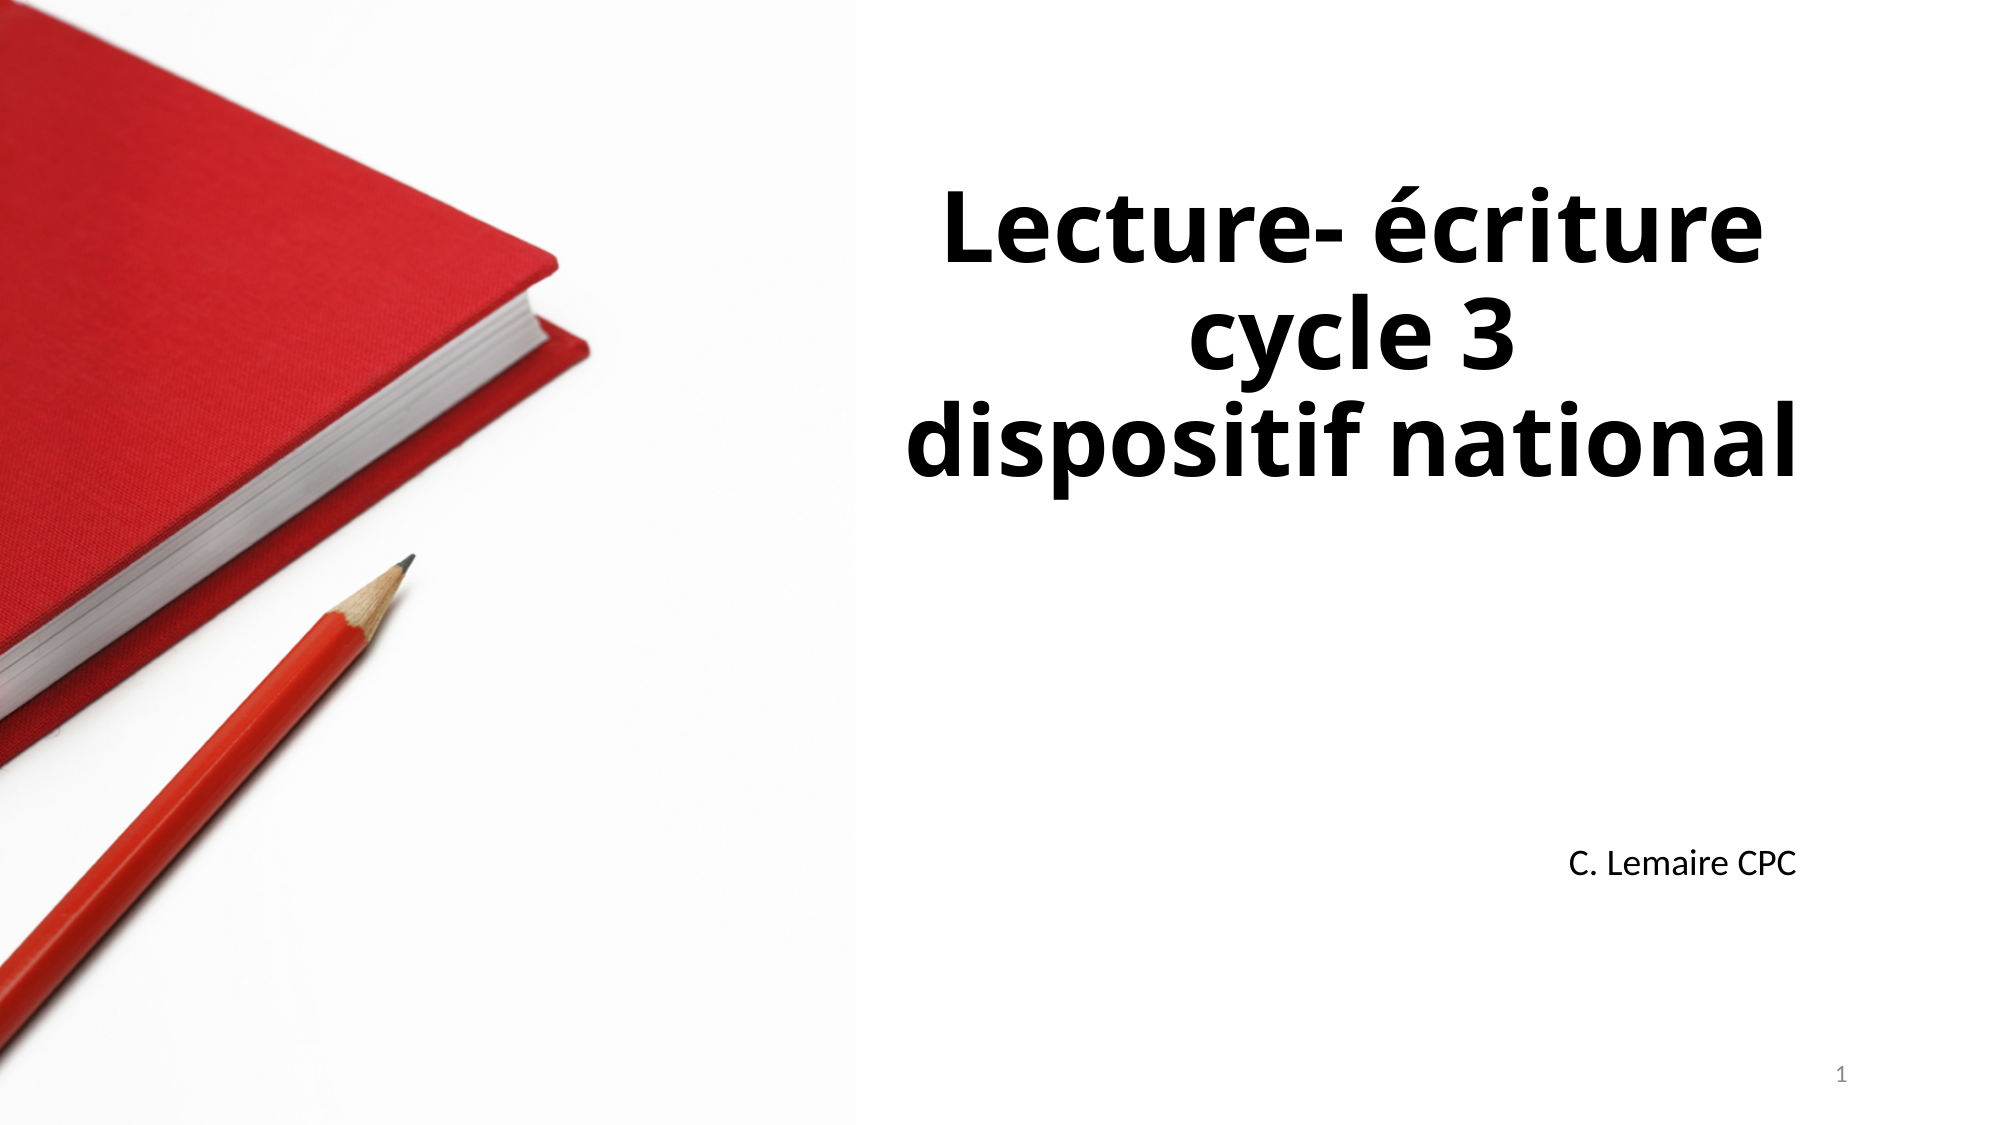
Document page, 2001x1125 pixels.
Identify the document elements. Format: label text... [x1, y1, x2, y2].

text_box C. Lemaire CPC [1554, 830, 1812, 891]
picture [0, 0, 856, 1125]
slide_number 1 [1412, 1042, 1863, 1103]
title Lecture- écriture cycle 3 dispositif national [888, 73, 1818, 506]
